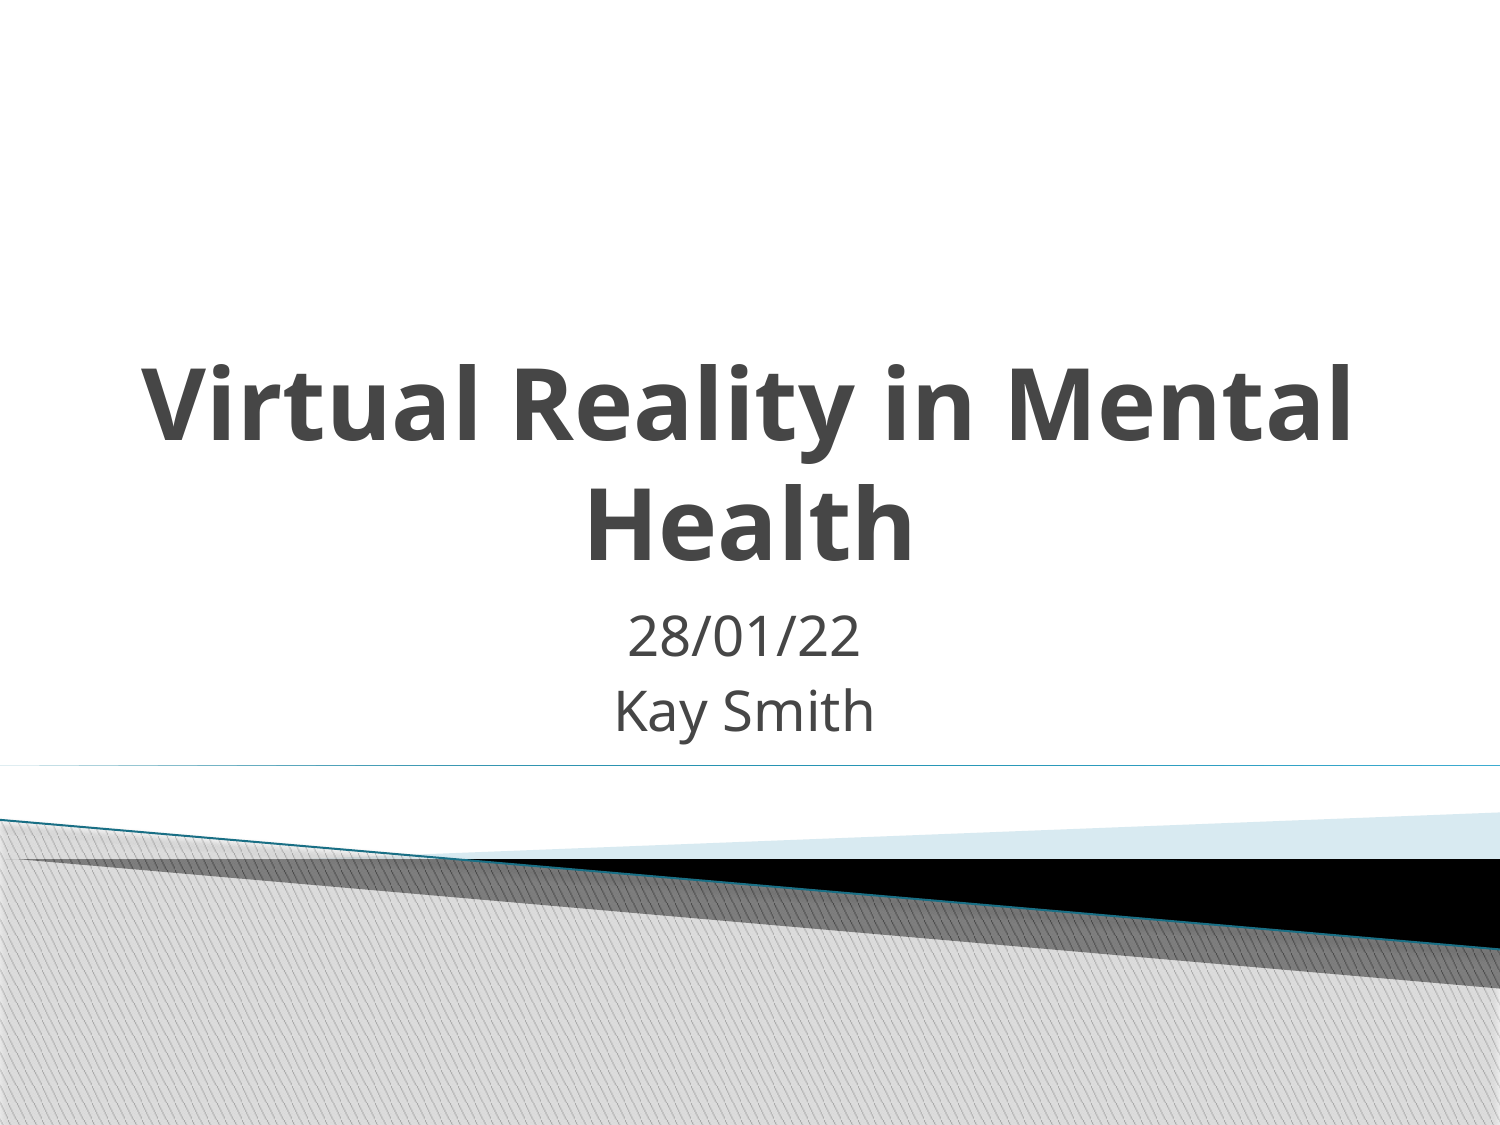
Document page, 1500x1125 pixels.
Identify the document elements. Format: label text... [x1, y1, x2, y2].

picture [5, 859, 1500, 989]
subtitle 28/01/22 Kay Smith [112, 592, 1388, 790]
title Virtual Reality in Mental Health [112, 287, 1388, 588]
